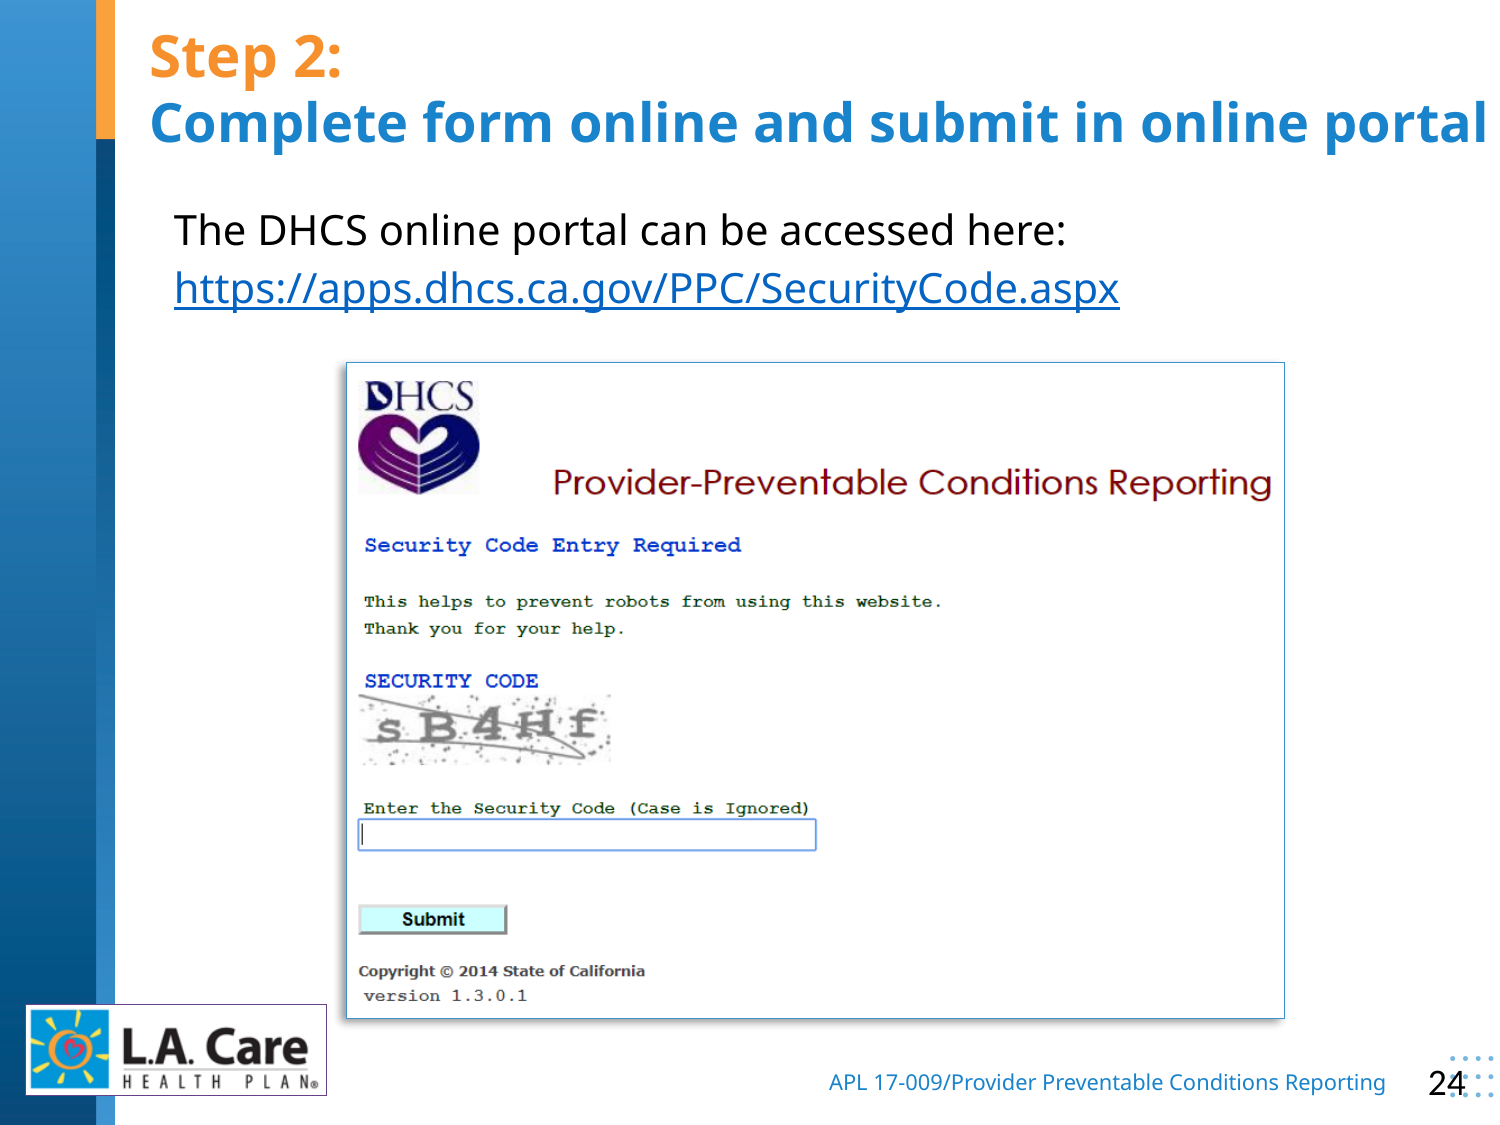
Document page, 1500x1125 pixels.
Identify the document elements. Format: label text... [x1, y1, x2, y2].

text_box 24 [1412, 1050, 1481, 1110]
text_box Step 2: Complete form online and submit in online portal [134, 11, 1500, 175]
picture [0, 0, 1500, 1125]
text_box The DHCS online portal can be accessed here: https://apps.dhcs.ca.gov/PPC/SecurityCode.aspx [158, 195, 1473, 984]
text_box APL 17-009/Provider Preventable Conditions Reporting [247, 1061, 1403, 1104]
